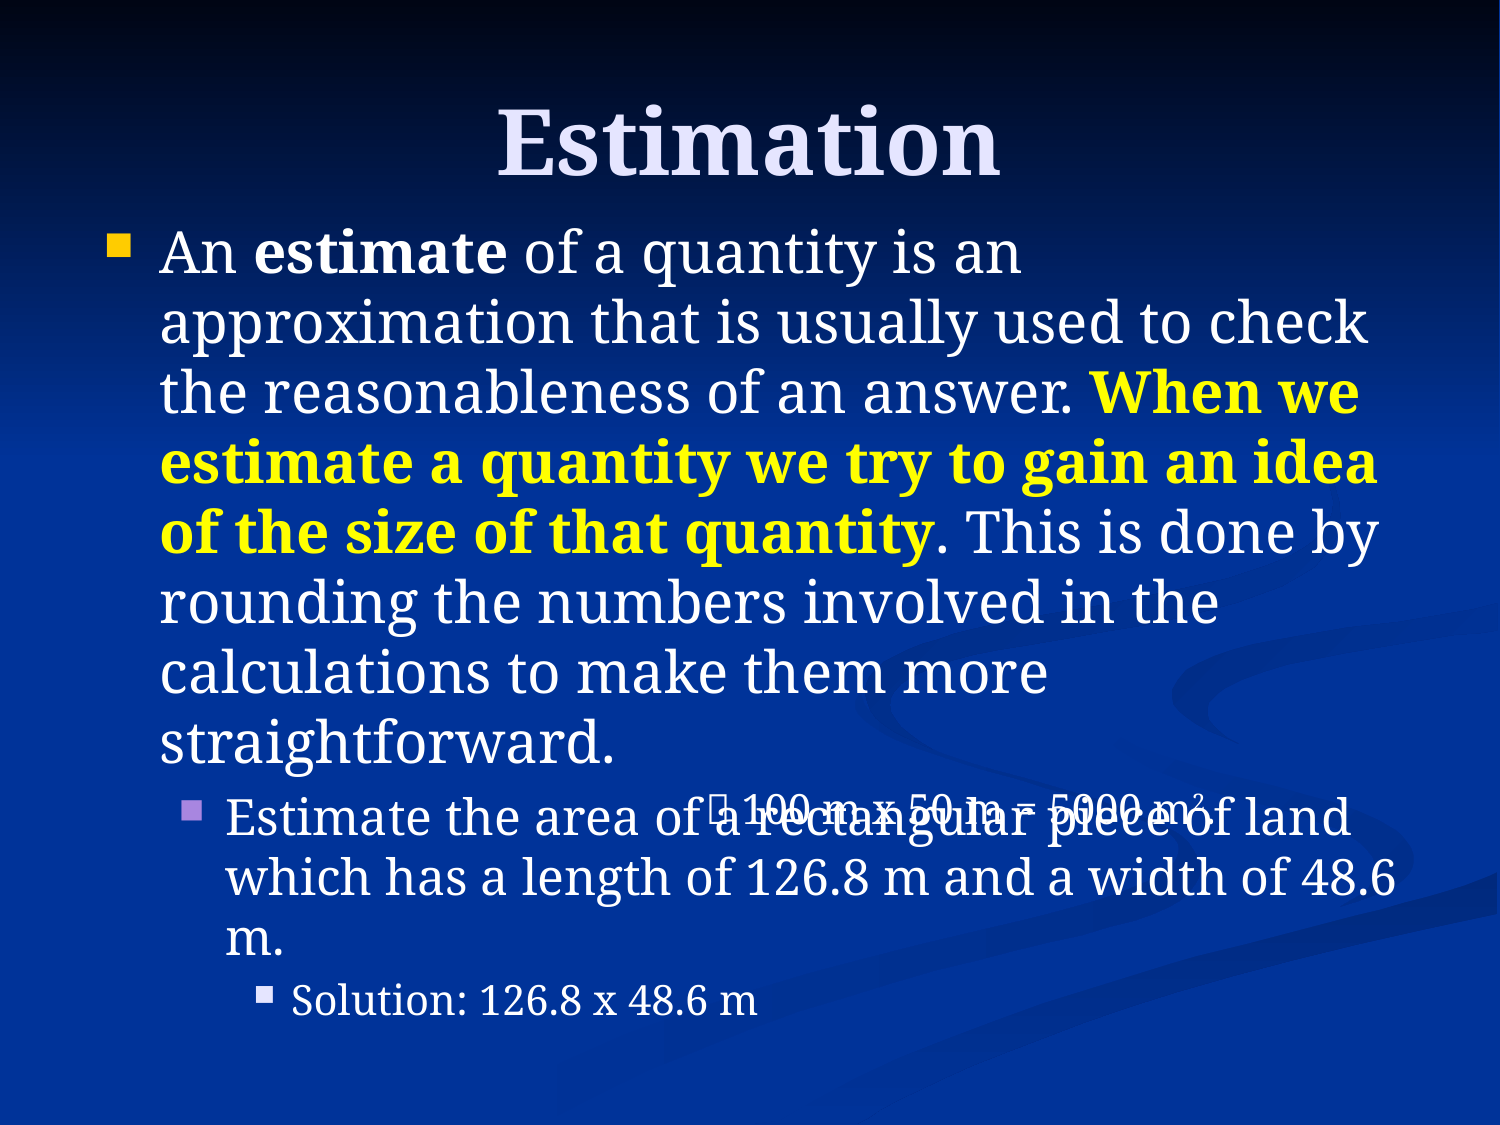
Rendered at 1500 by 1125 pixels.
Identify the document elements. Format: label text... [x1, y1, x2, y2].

list An estimate of a quantity is an approximation that is usually used to check the reasonableness of an answer. When we estimate a quantity we try to gain an idea of the size of that quantity. This is done by rounding the numbers involved in the calculations to make them more straightforward. Estimate the area of a rectangular piece of land which has a length of 126.8 m and a width of 48.6 m. Solution: 126.8 x 48.6 m [88, 207, 1439, 951]
text_box  100 m x 50 m = 5000 m2. [690, 775, 1258, 840]
title Estimation [74, 44, 1426, 233]
